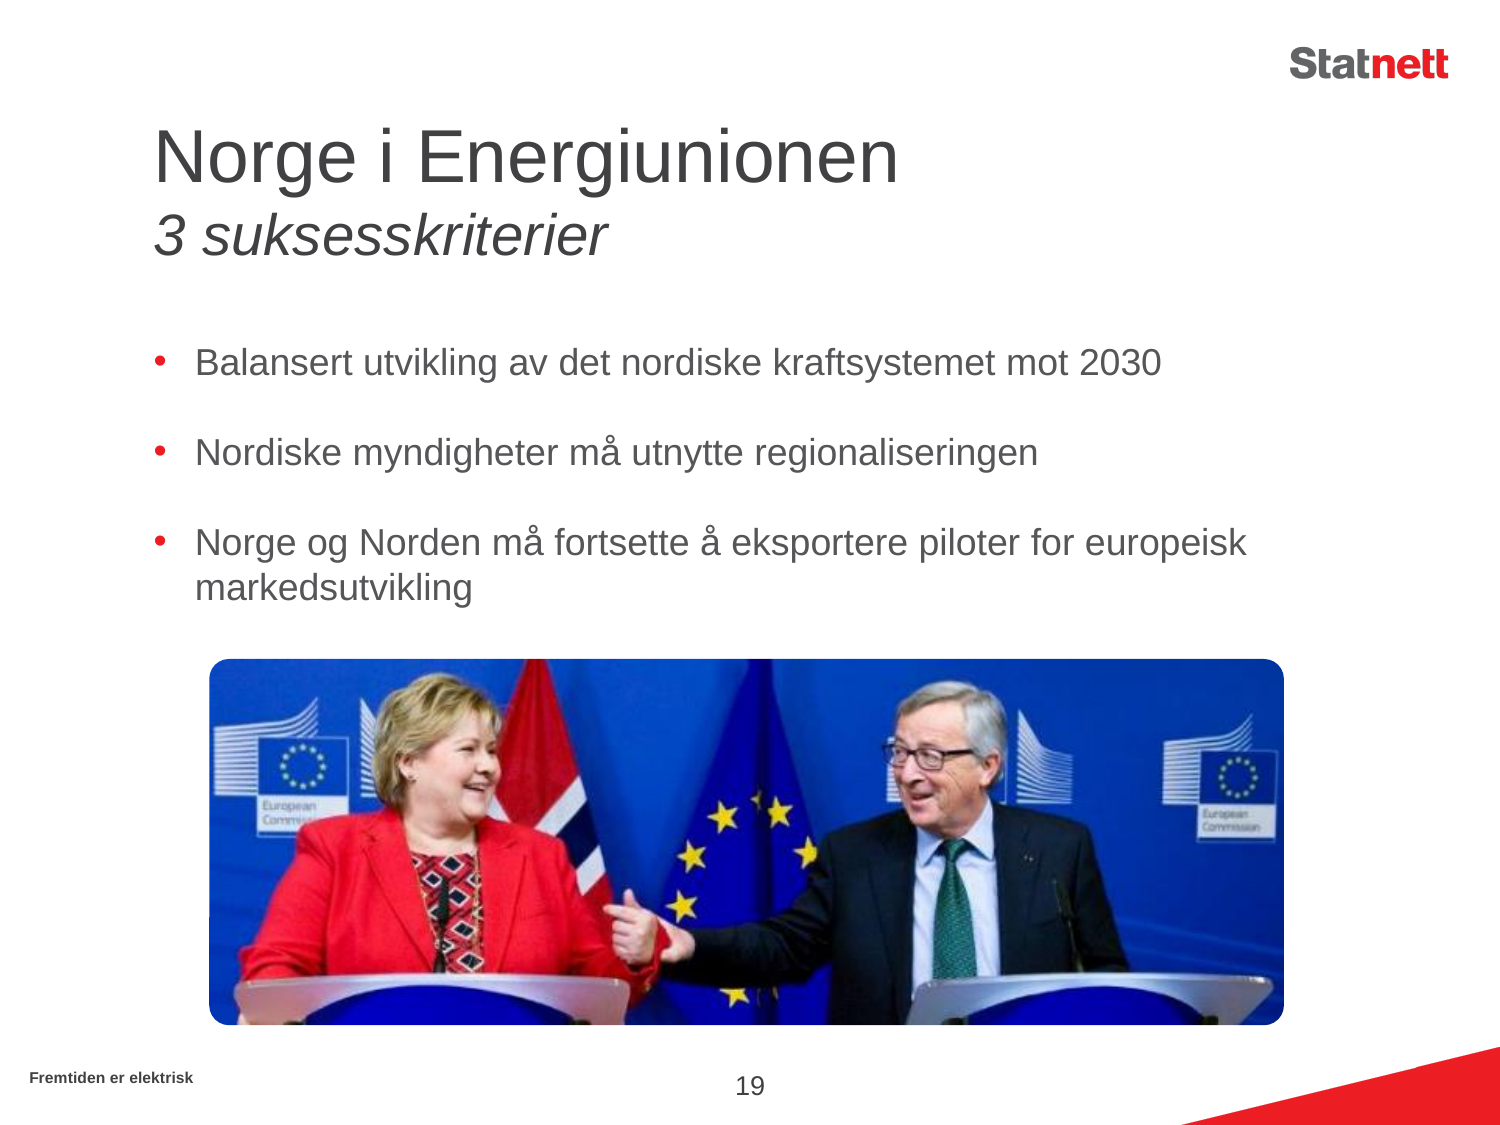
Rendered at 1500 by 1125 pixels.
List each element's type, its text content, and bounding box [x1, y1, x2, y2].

picture [209, 658, 1500, 1125]
title Norge i Energiunionen 3 suksesskriterier [153, 105, 1353, 268]
slide_number 19 [575, 1067, 925, 1105]
picture [1252, 0, 1500, 141]
list Balansert utvikling av det nordiske kraftsystemet mot 2030 Nordiske myndigheter må utnytte regionaliseringen Norge og Norden må fortsette å eksportere piloter for europeisk markedsutvikling [153, 338, 1340, 634]
footer Fremtiden er elektrisk [29, 1067, 320, 1105]
